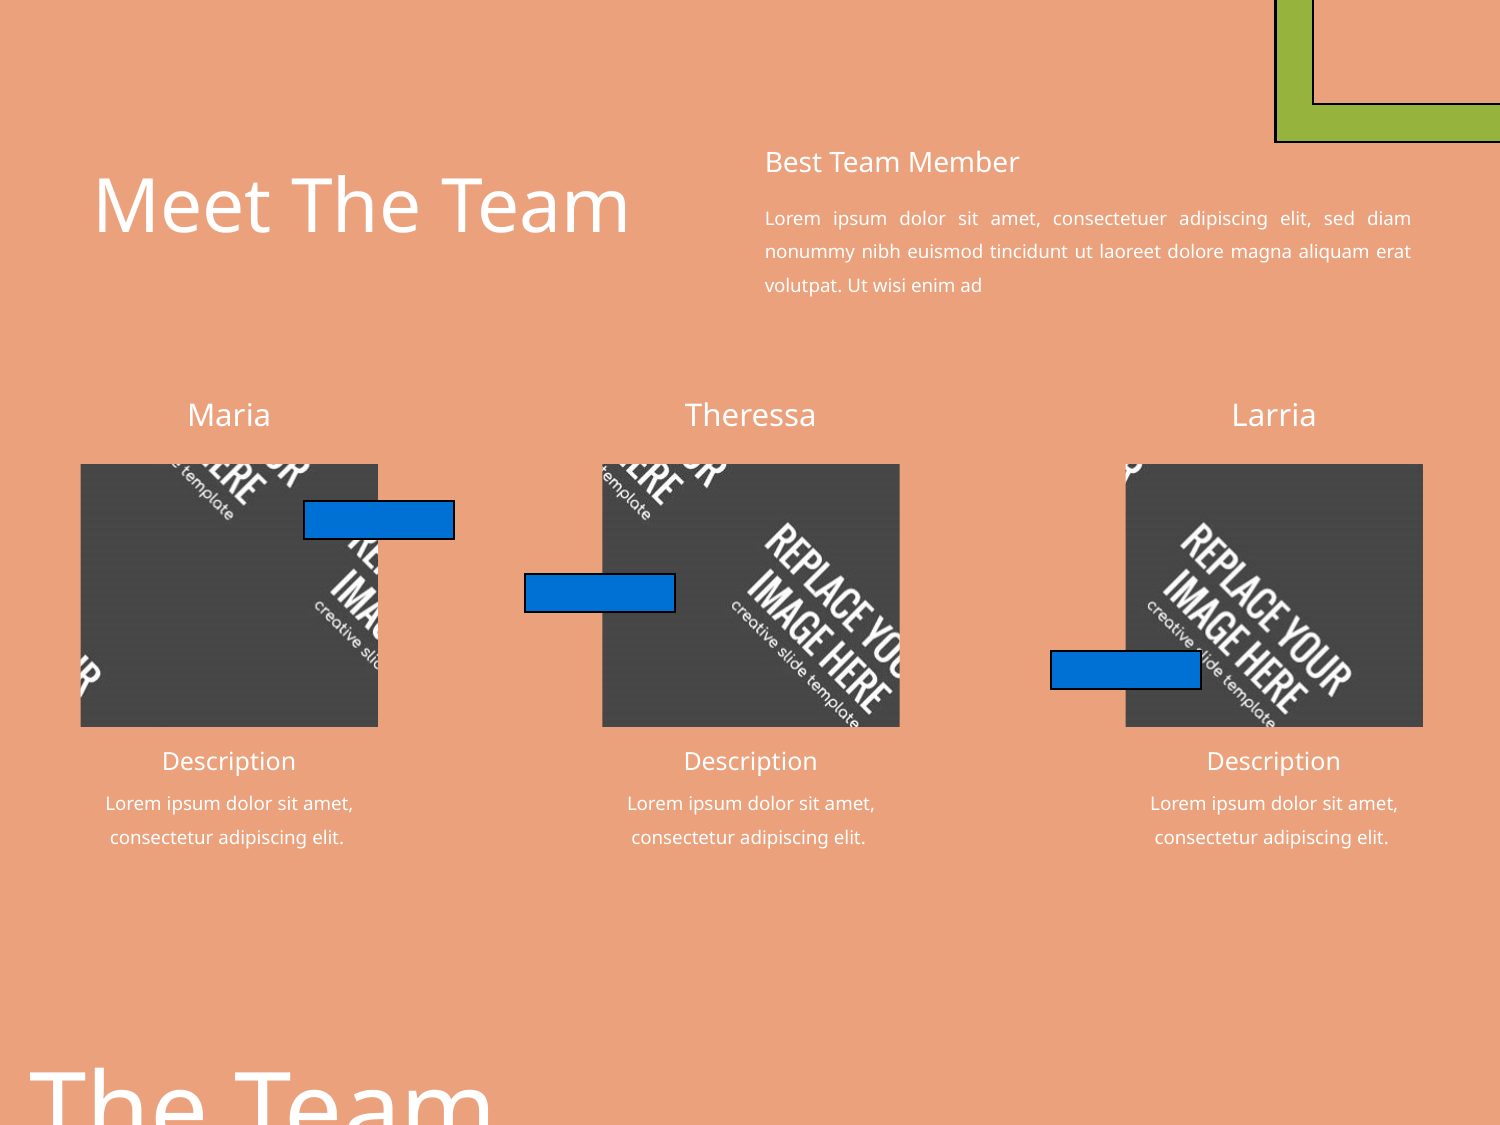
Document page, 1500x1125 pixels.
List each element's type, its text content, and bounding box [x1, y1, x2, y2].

text_box The Team [0, 1036, 679, 1125]
picture [1125, 464, 1423, 727]
text_box Lorem ipsum dolor sit amet, consectetur adipiscing elit. [1131, 773, 1417, 856]
title Meet The Team [77, 104, 1372, 312]
text_box Lorem ipsum dolor sit amet, consectetur adipiscing elit. [86, 773, 372, 856]
text_box Maria [108, 388, 350, 441]
text_box Description [97, 738, 361, 783]
picture [602, 464, 900, 727]
text_box Description [619, 738, 883, 783]
text_box Theressa [630, 388, 872, 441]
text_box [524, 573, 602, 613]
text_box Description [1142, 738, 1406, 783]
picture [80, 464, 378, 727]
text_box Lorem ipsum dolor sit amet, consectetur adipiscing elit. [608, 773, 894, 856]
text_box [1050, 650, 1125, 690]
text_box Larria [1153, 388, 1395, 441]
text_box [378, 500, 455, 540]
text_box [1274, 0, 1500, 143]
text_box Lorem ipsum dolor sit amet, consectetuer adipiscing elit, sed diam nonummy nibh euismod tincidunt ut laoreet dolore magna aliquam erat volutpat. Ut wisi enim ad [750, 187, 1426, 304]
text_box Best Team Member [750, 136, 1191, 186]
